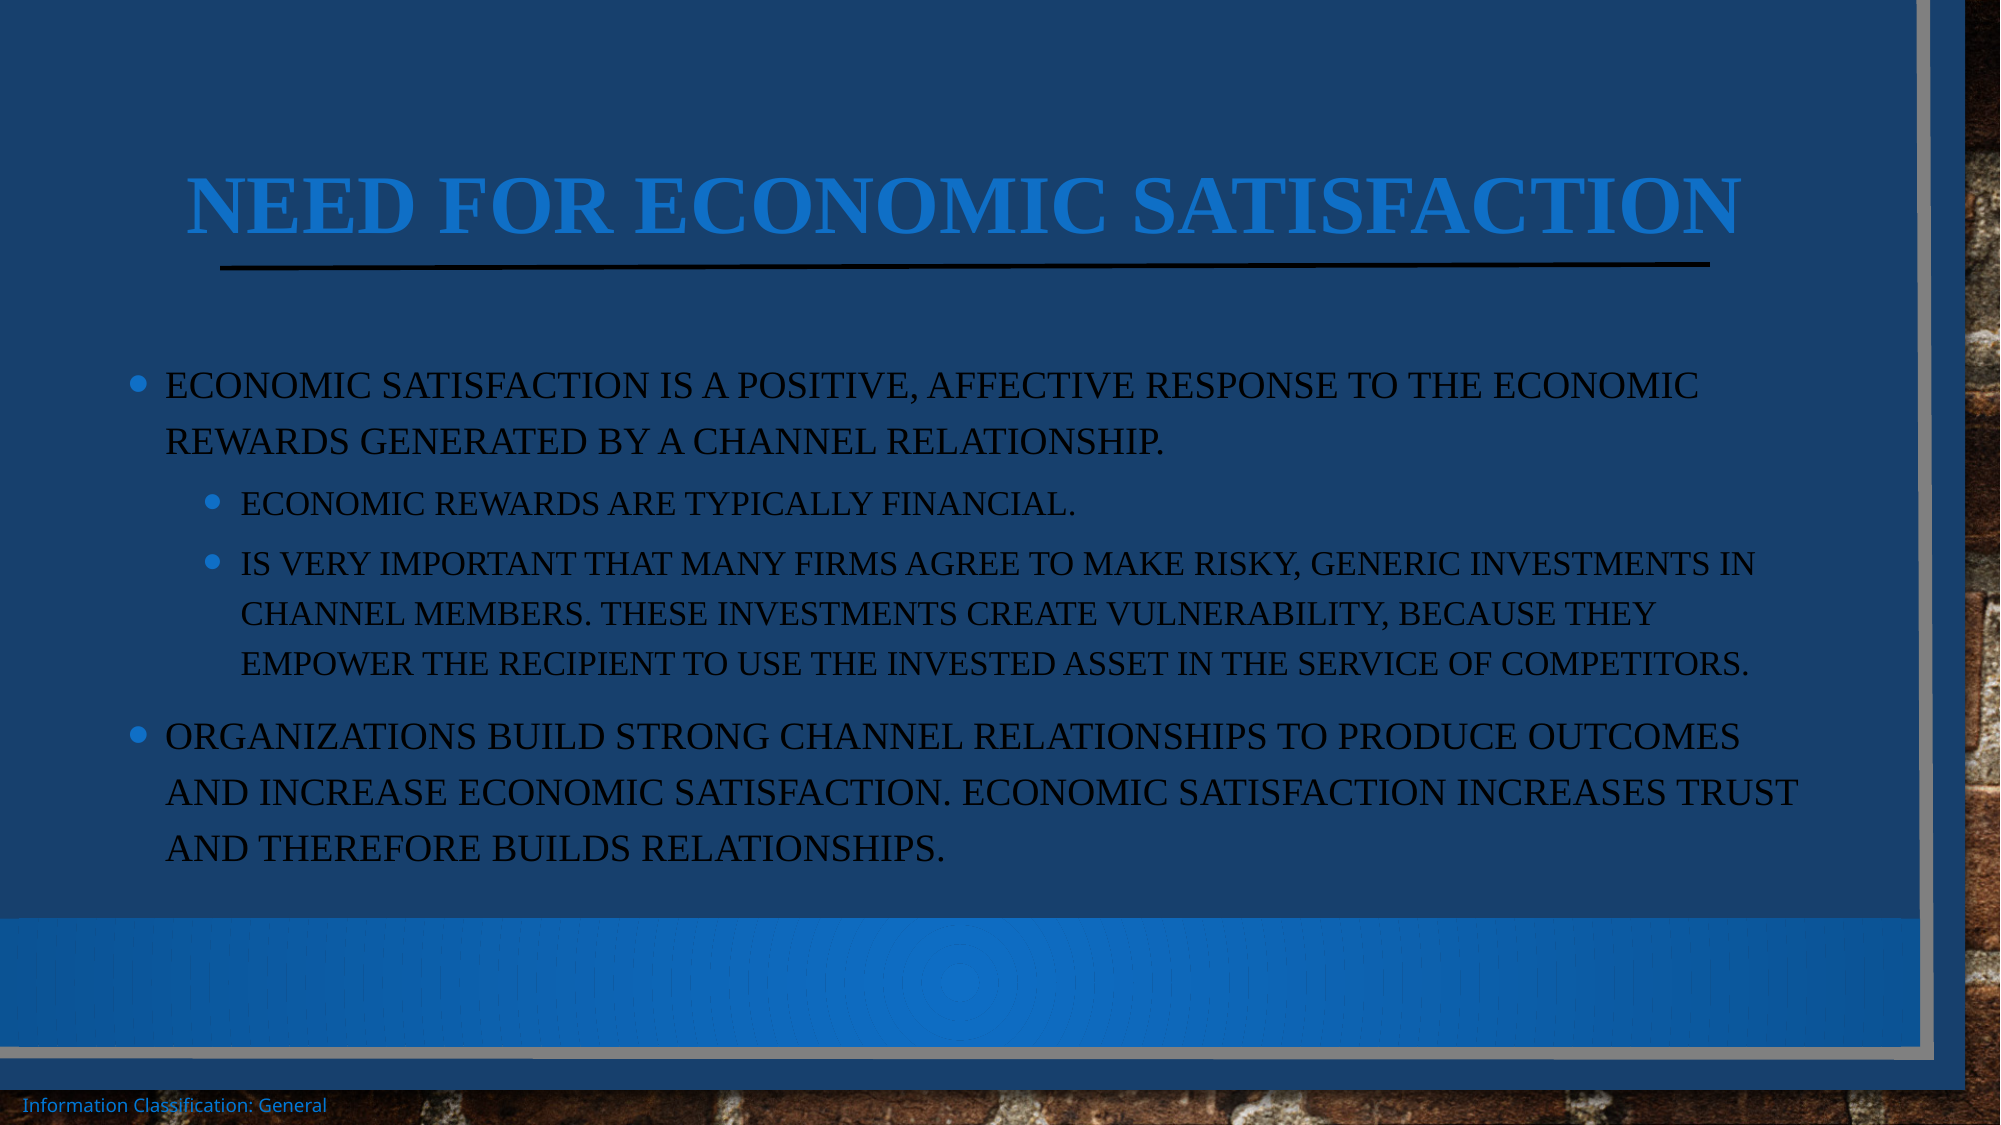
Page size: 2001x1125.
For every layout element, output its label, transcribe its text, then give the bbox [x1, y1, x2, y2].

title Need for Economic Satisfaction [112, 112, 1818, 302]
picture [0, 0, 2000, 1125]
list Economic satisfaction is a positive, affective response to the economic rewards generated by a channel relationship. Economic rewards are typically financial. Is very important that many firms agree to make risky, generic investments in channel members. These investments create vulnerability, because they empower the recipient to use the invested asset in the service of competitors. Organizations build strong channel relationships to produce outcomes and increase economic satisfaction. Economic satisfaction increases trust and therefore builds relationships. [112, 338, 1818, 882]
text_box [220, 264, 1711, 269]
